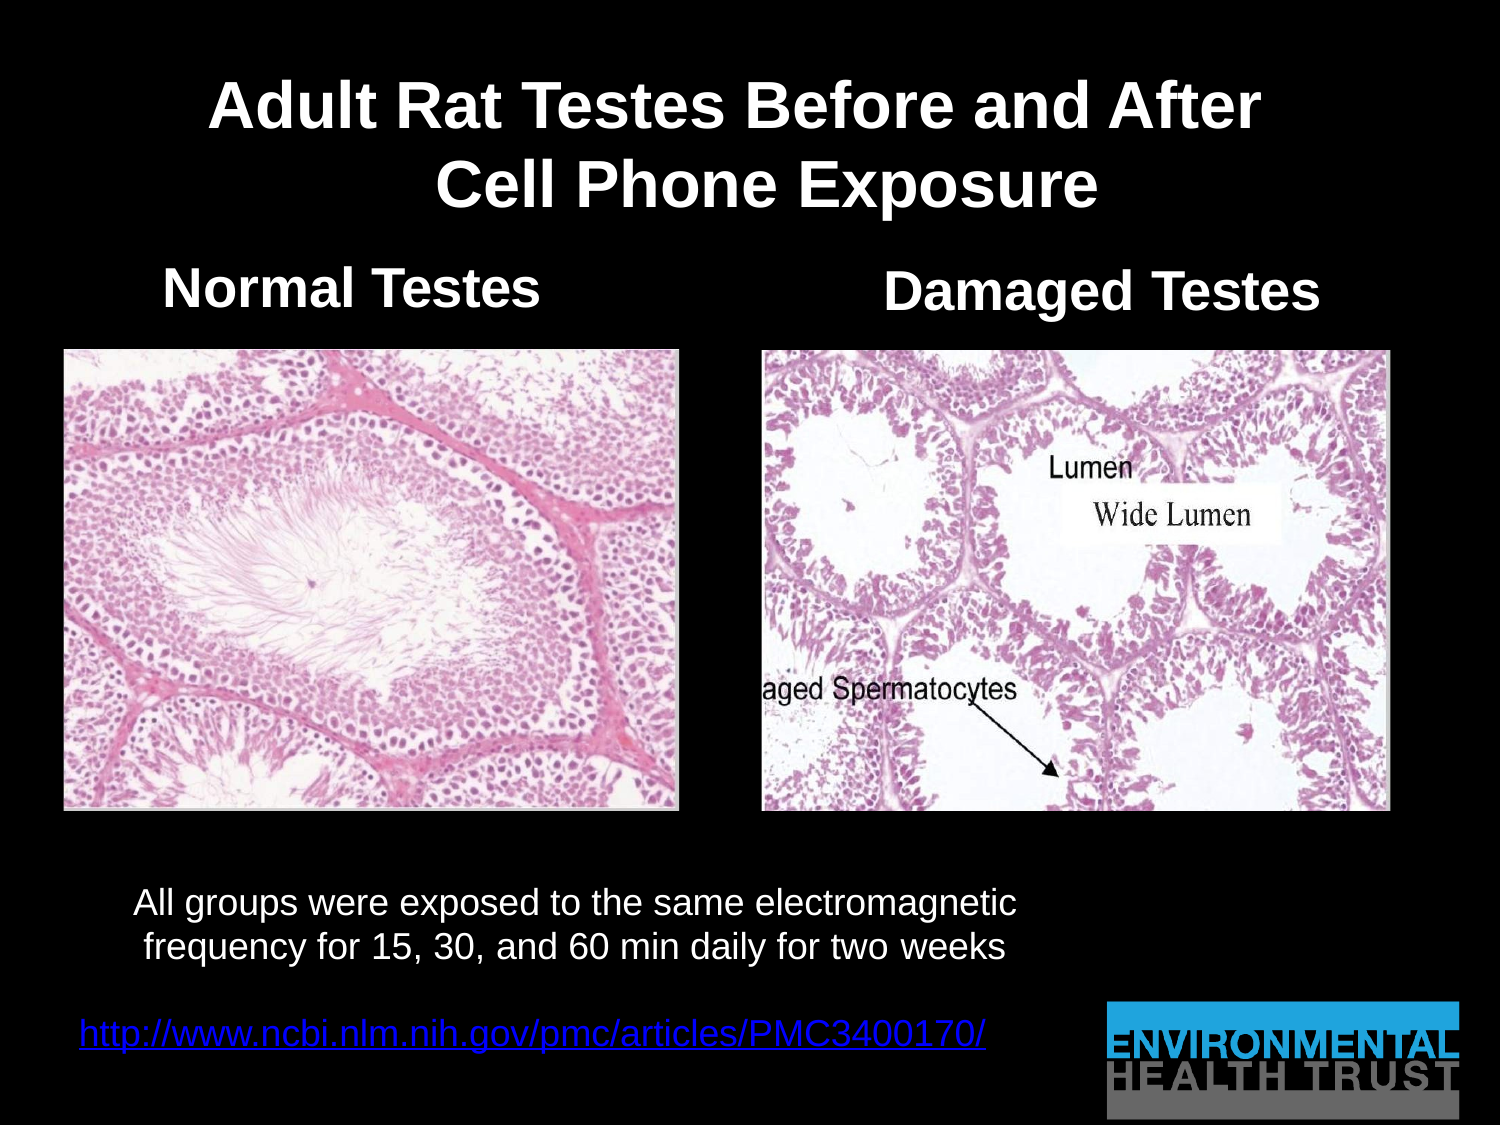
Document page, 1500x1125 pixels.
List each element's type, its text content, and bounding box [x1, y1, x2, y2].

text_box [761, 350, 1391, 811]
text_box Damaged Testes [881, 254, 1329, 322]
text_box [63, 349, 680, 811]
title Adult Rat Testes Before and After Cell Phone Exposure [205, 62, 1277, 250]
text_box [1045, 763, 1500, 1125]
text_box Normal Testes [160, 250, 549, 319]
text_box All groups were exposed to the same electromagnetic frequency for 15, 30, and 60 min daily for two weeks http://www.ncbi.nlm.nih.gov/pmc/articles/PMC3400170/ [76, 879, 1028, 1054]
